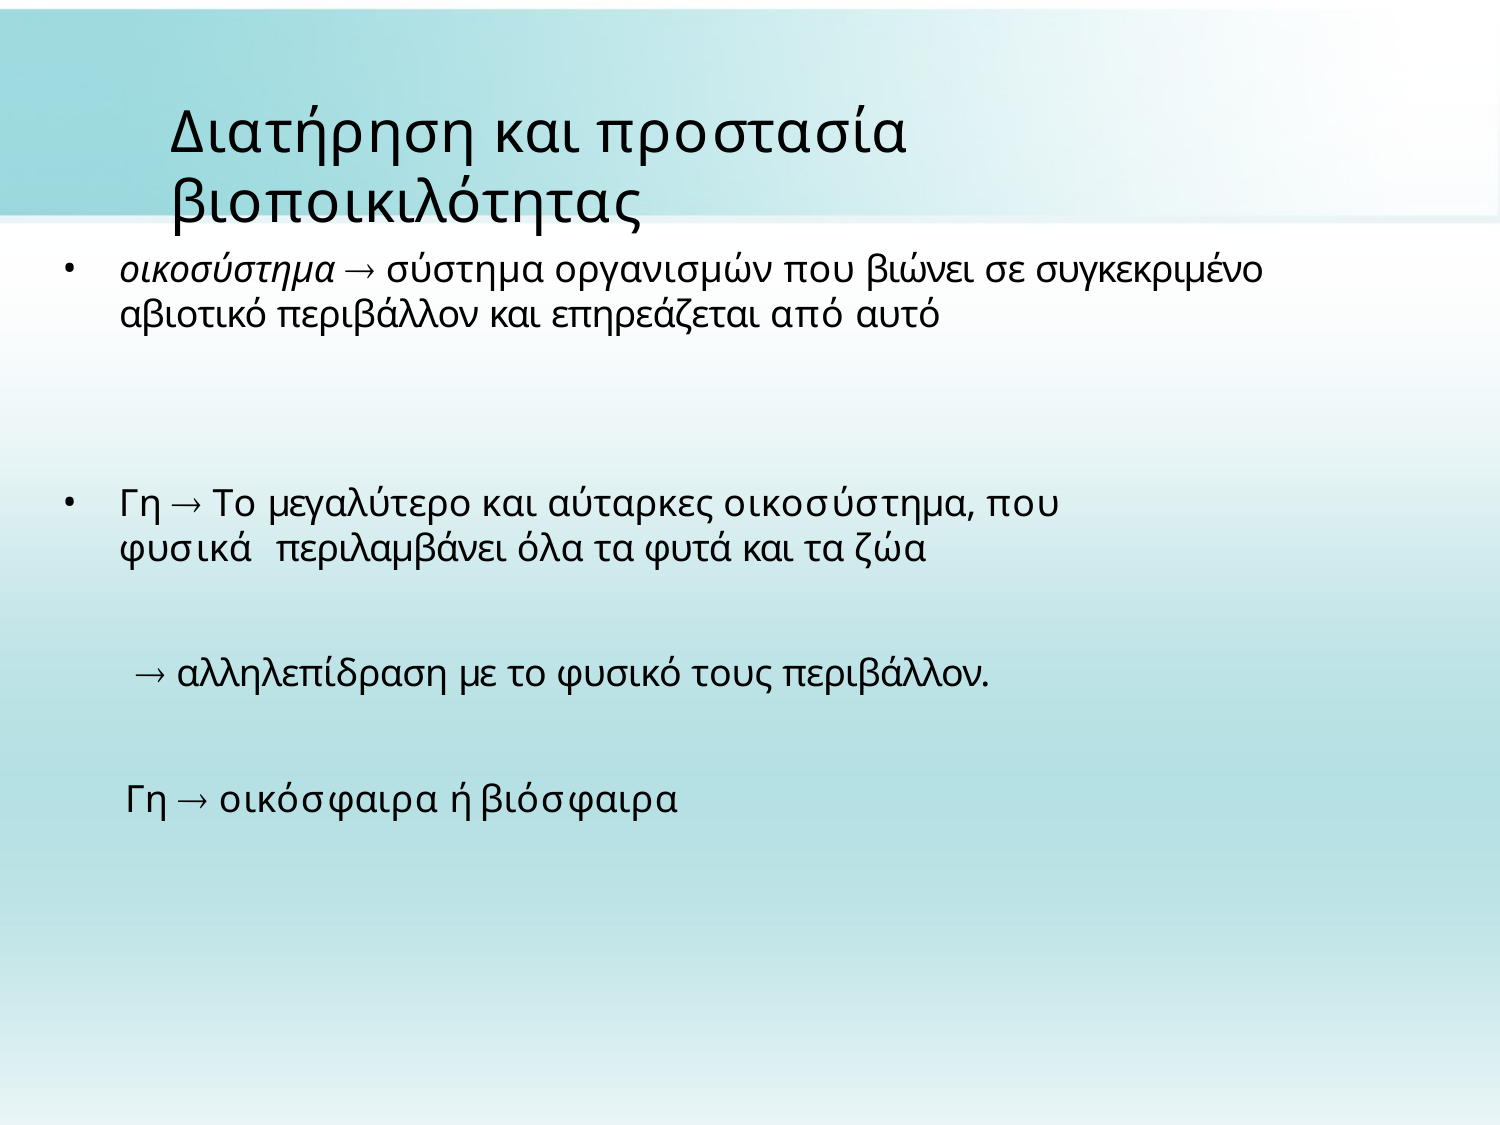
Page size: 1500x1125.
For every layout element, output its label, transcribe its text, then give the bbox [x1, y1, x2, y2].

text_box Γη  Το μεγαλύτερο και αύταρκες οικοσύστημα, που φυσικά περιλαμβάνει όλα τα φυτά και τα ζώα  αλληλεπίδραση με το φυσικό τους περιβάλλον. Γη  οικόσφαιρα ή βιόσφαιρα [60, 476, 1203, 821]
title Διατήρηση και προστασία βιοποικιλότητας [137, 92, 1363, 282]
text_box οικοσύστημα  σύστημα οργανισμών που βιώνει σε συγκεκριμένο αβιοτικό περιβάλλον και επηρεάζεται από αυτό [60, 242, 1320, 335]
picture [0, 0, 1500, 1125]
